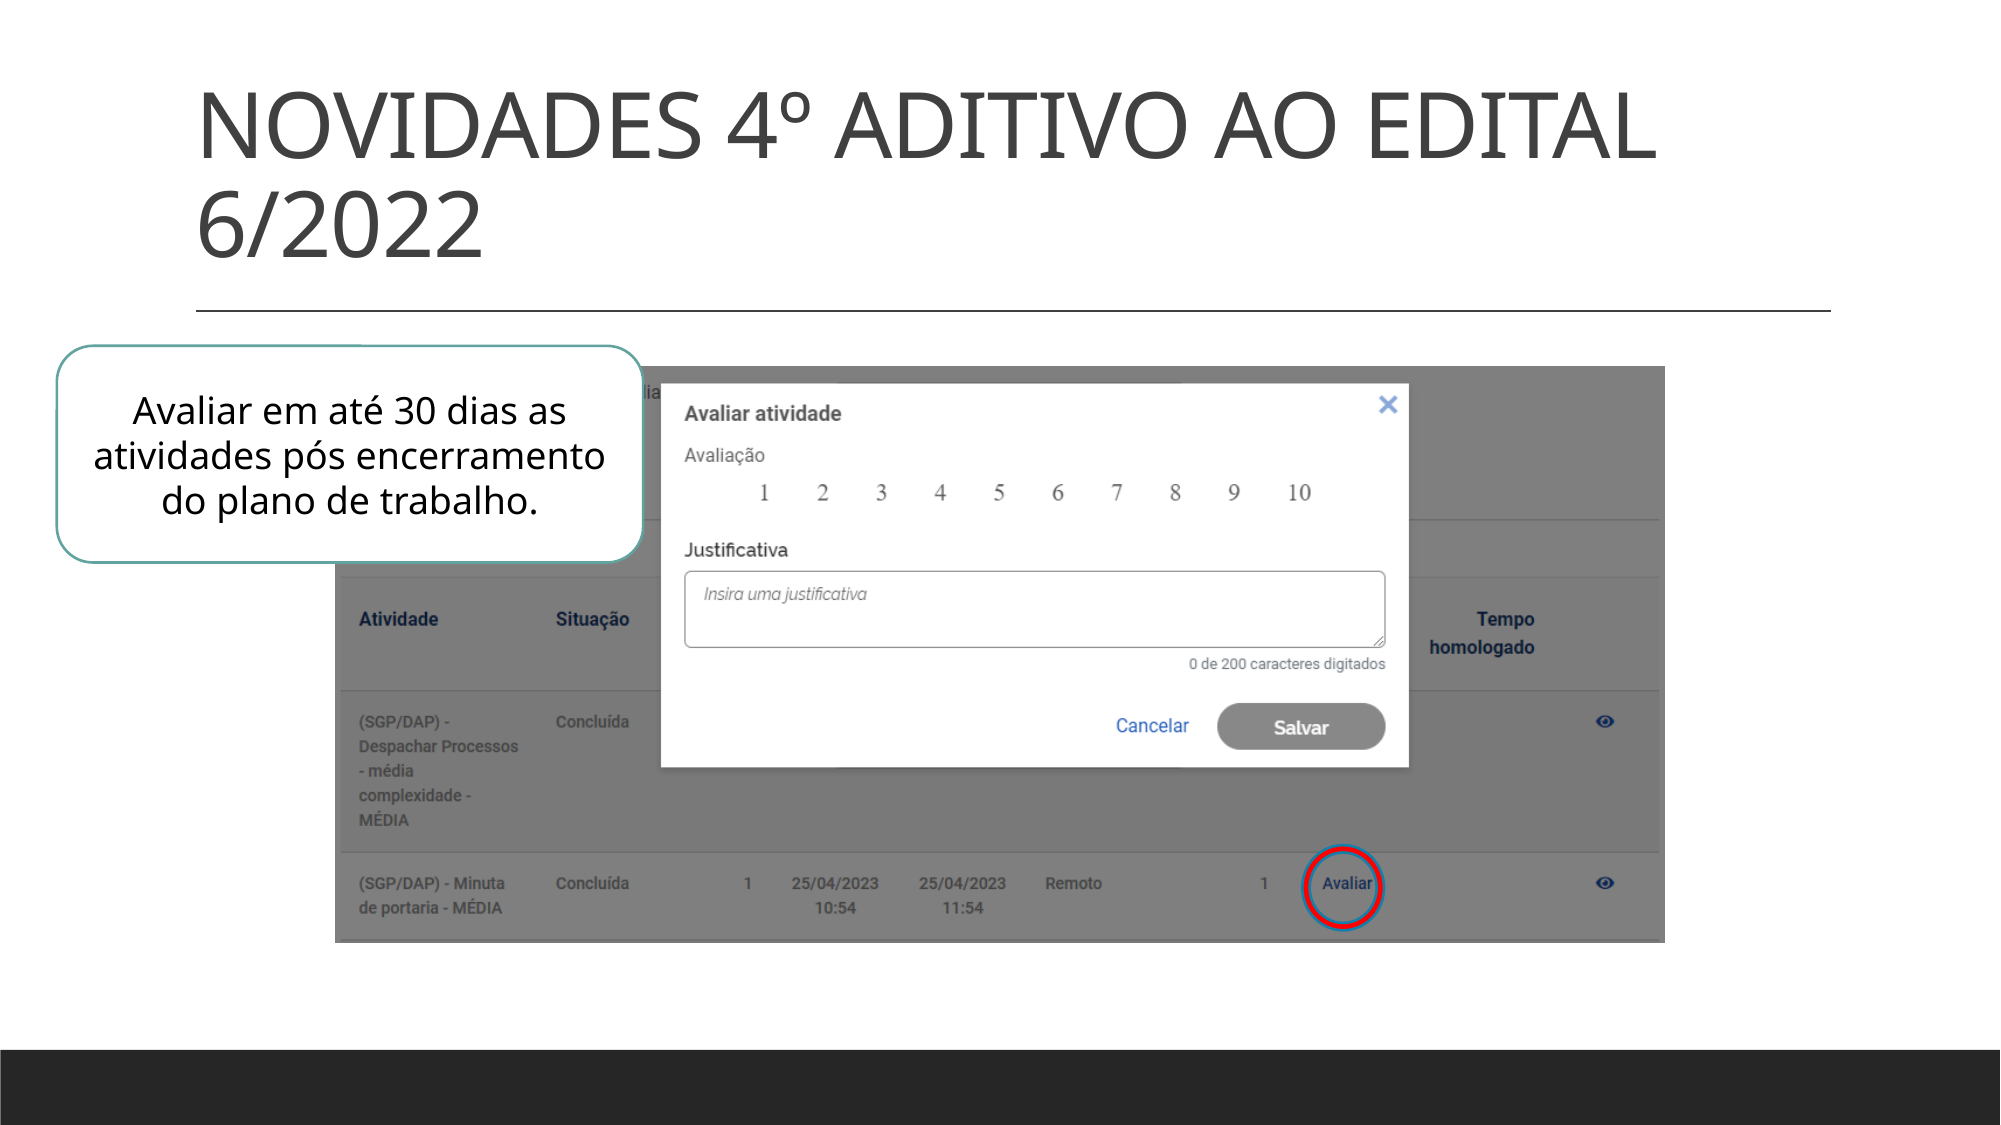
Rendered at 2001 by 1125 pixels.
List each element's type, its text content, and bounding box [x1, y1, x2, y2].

picture [334, 365, 1666, 943]
text_box Avaliar em até 30 dias as atividades pós encerramento do plano de trabalho. [55, 344, 180, 564]
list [179, 345, 1831, 964]
title NOVIDADES 4º ADITIVO AO EDITAL 6/2022 [180, 47, 1830, 285]
